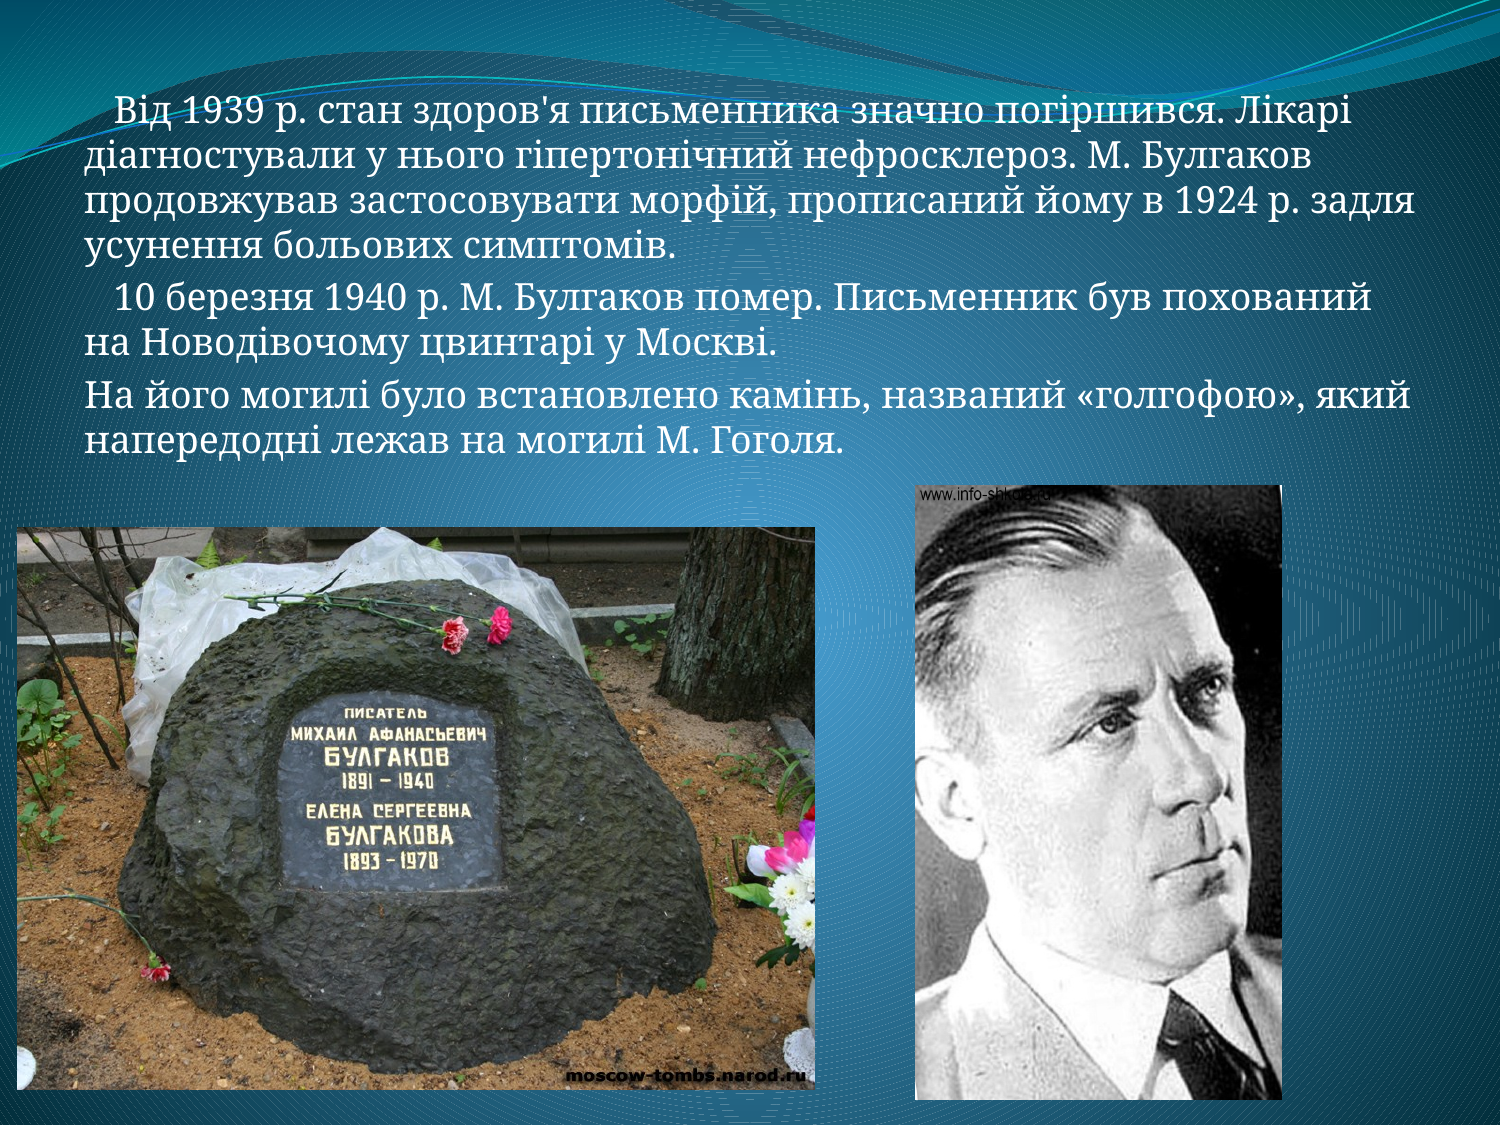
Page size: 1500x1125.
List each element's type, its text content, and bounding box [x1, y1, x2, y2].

list Від 1939 р. стан здоров'я письменника значно погіршився. Лікарі діагностували у нього гіпертонічний нефросклероз. М. Булгаков продовжував застосовувати морфій, прописаний йому в 1924 р. задля усунення больових симптомів. 10 березня 1940 р. М. Булгаков помер. Письменник був похований на Новодівочому цвинтарі у Москві. На його могилі було встановлено камінь, названий «голгофою», який напередодні лежав на могилі М. Гоголя. [76, 78, 1436, 551]
picture [17, 526, 816, 1091]
picture [915, 485, 1282, 1100]
